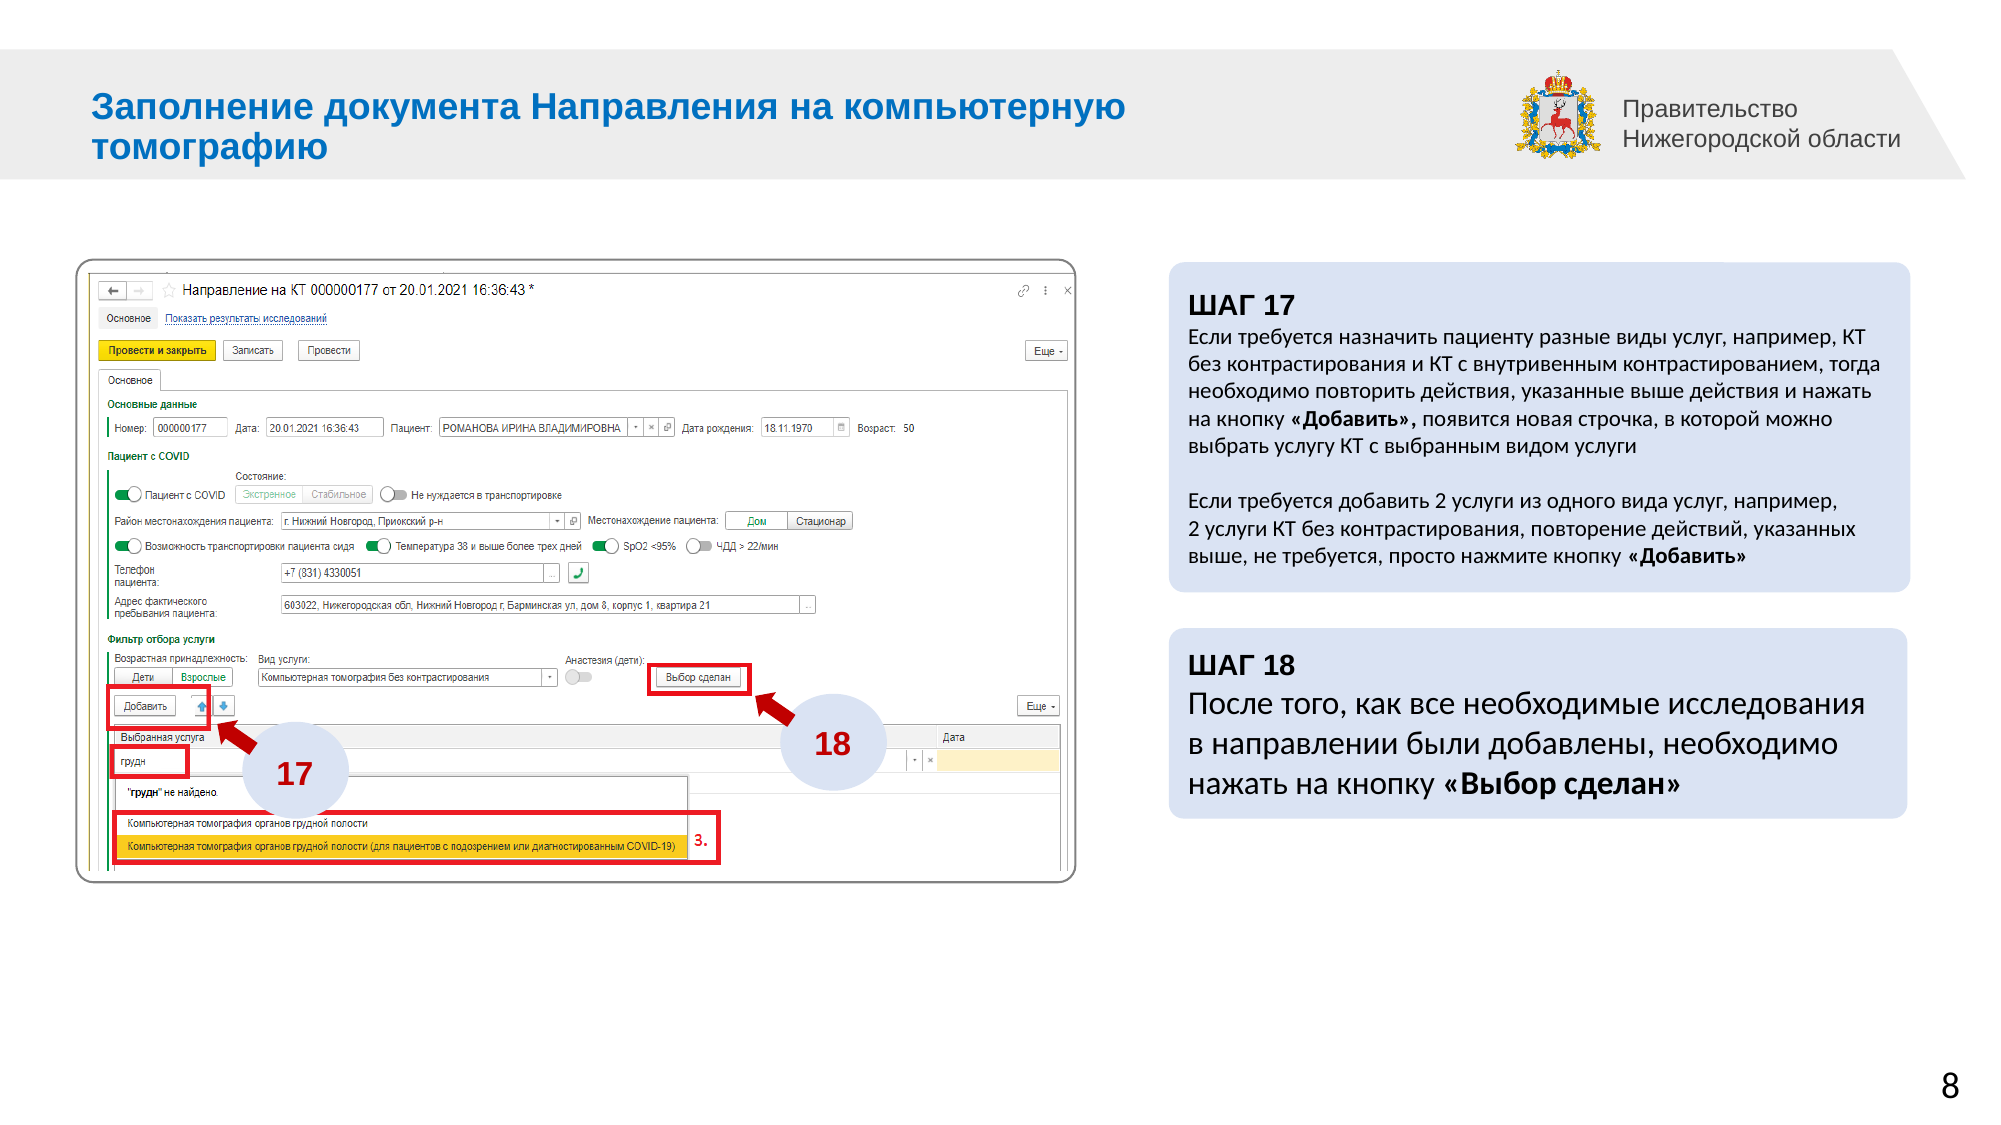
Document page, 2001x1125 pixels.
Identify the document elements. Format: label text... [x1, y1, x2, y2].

text_box 8 [1524, 1054, 1975, 1114]
text_box ШАГ 18 После того, как все необходимые исследования в направлении были добавлены, необходимо нажать на кнопку «Выбор сделан» [1167, 627, 1909, 820]
text_box ШАГ 17 Если требуется назначить пациенту разные виды услуг, например, КТ без контрастирования и КТ с внутривенным контрастированием, тогда необходимо повторить действия, указанные выше действия и нажать на кнопку «Добавить», появится новая строчка, в которой можно выбрать услугу КТ с выбранным видом услуги Если требуется добавить 2 услуги из одного вида услуг, например, 2 услуги КТ без контрастирования, повторение действий, указанных выше, не требуется, просто нажмите кнопку «Добавить» [1167, 261, 1912, 594]
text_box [214, 721, 350, 819]
text_box Заполнение документа Направления на компьютерную томографию [76, 79, 1344, 176]
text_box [752, 693, 887, 791]
picture [88, 272, 1076, 871]
text_box [75, 258, 1076, 884]
picture [1515, 70, 1601, 159]
